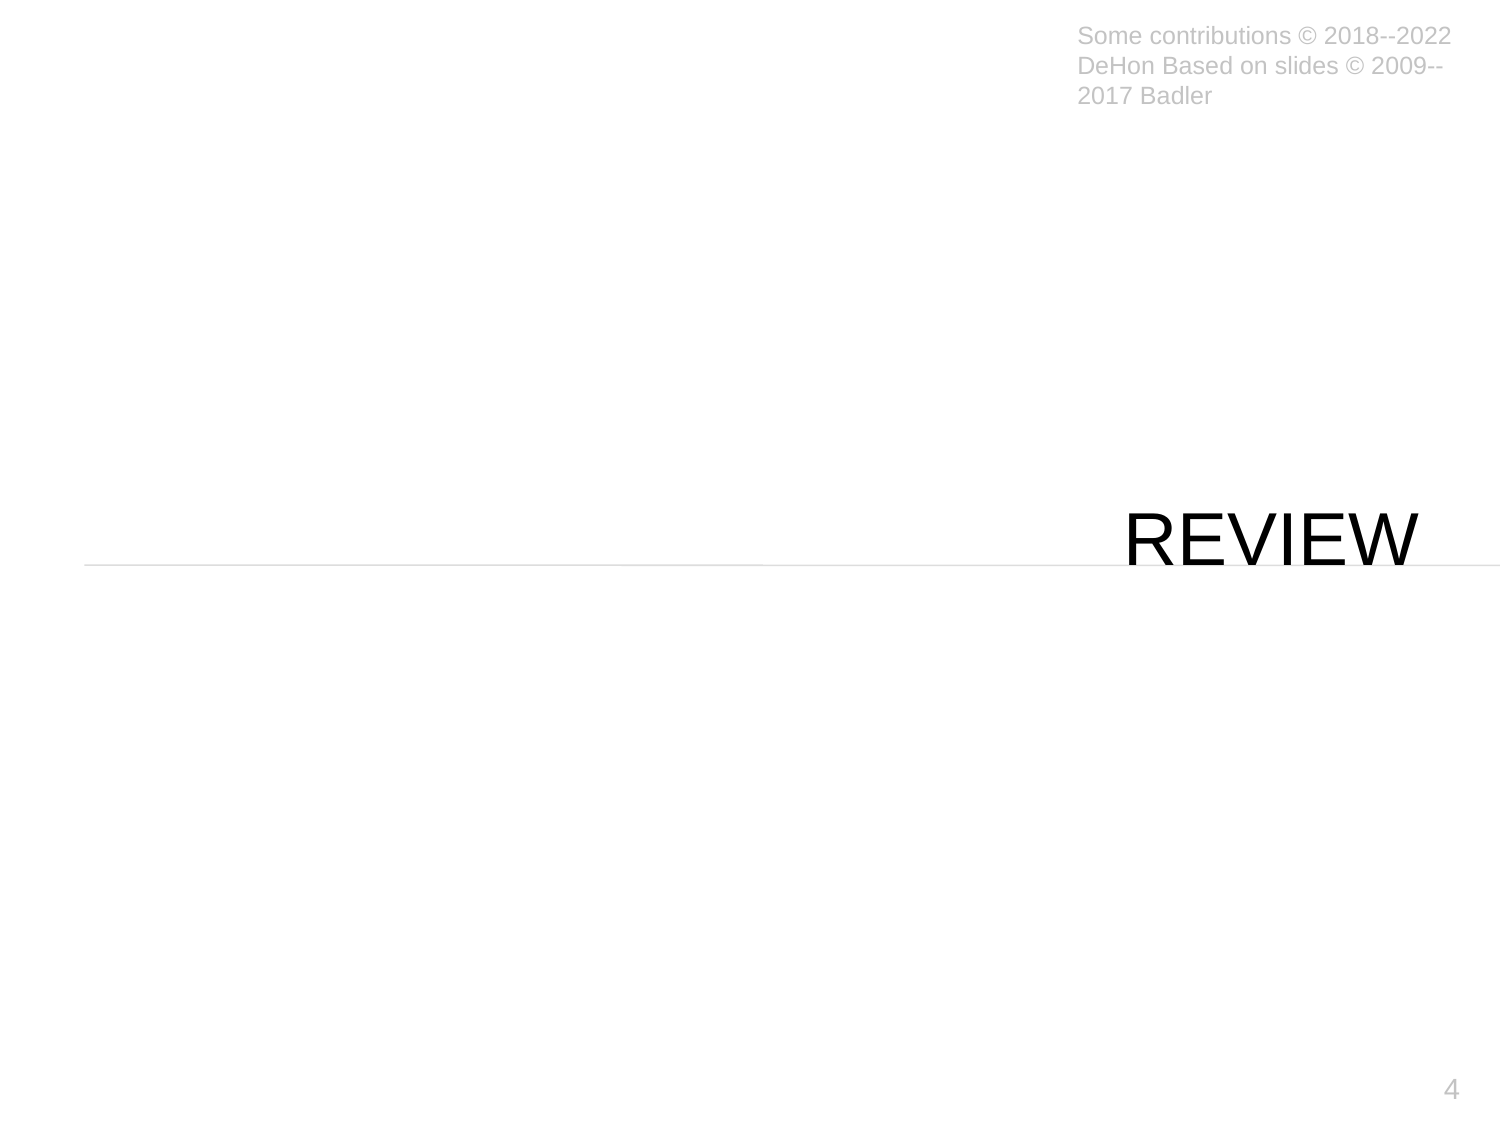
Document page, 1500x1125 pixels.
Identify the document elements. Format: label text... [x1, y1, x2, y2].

slide_number 4 [1350, 1062, 1475, 1103]
title Review [29, 483, 1455, 678]
slide_number Some contributions © 2018--2022 DeHon Based on slides © 2009--2017 Badler [1062, 12, 1475, 60]
